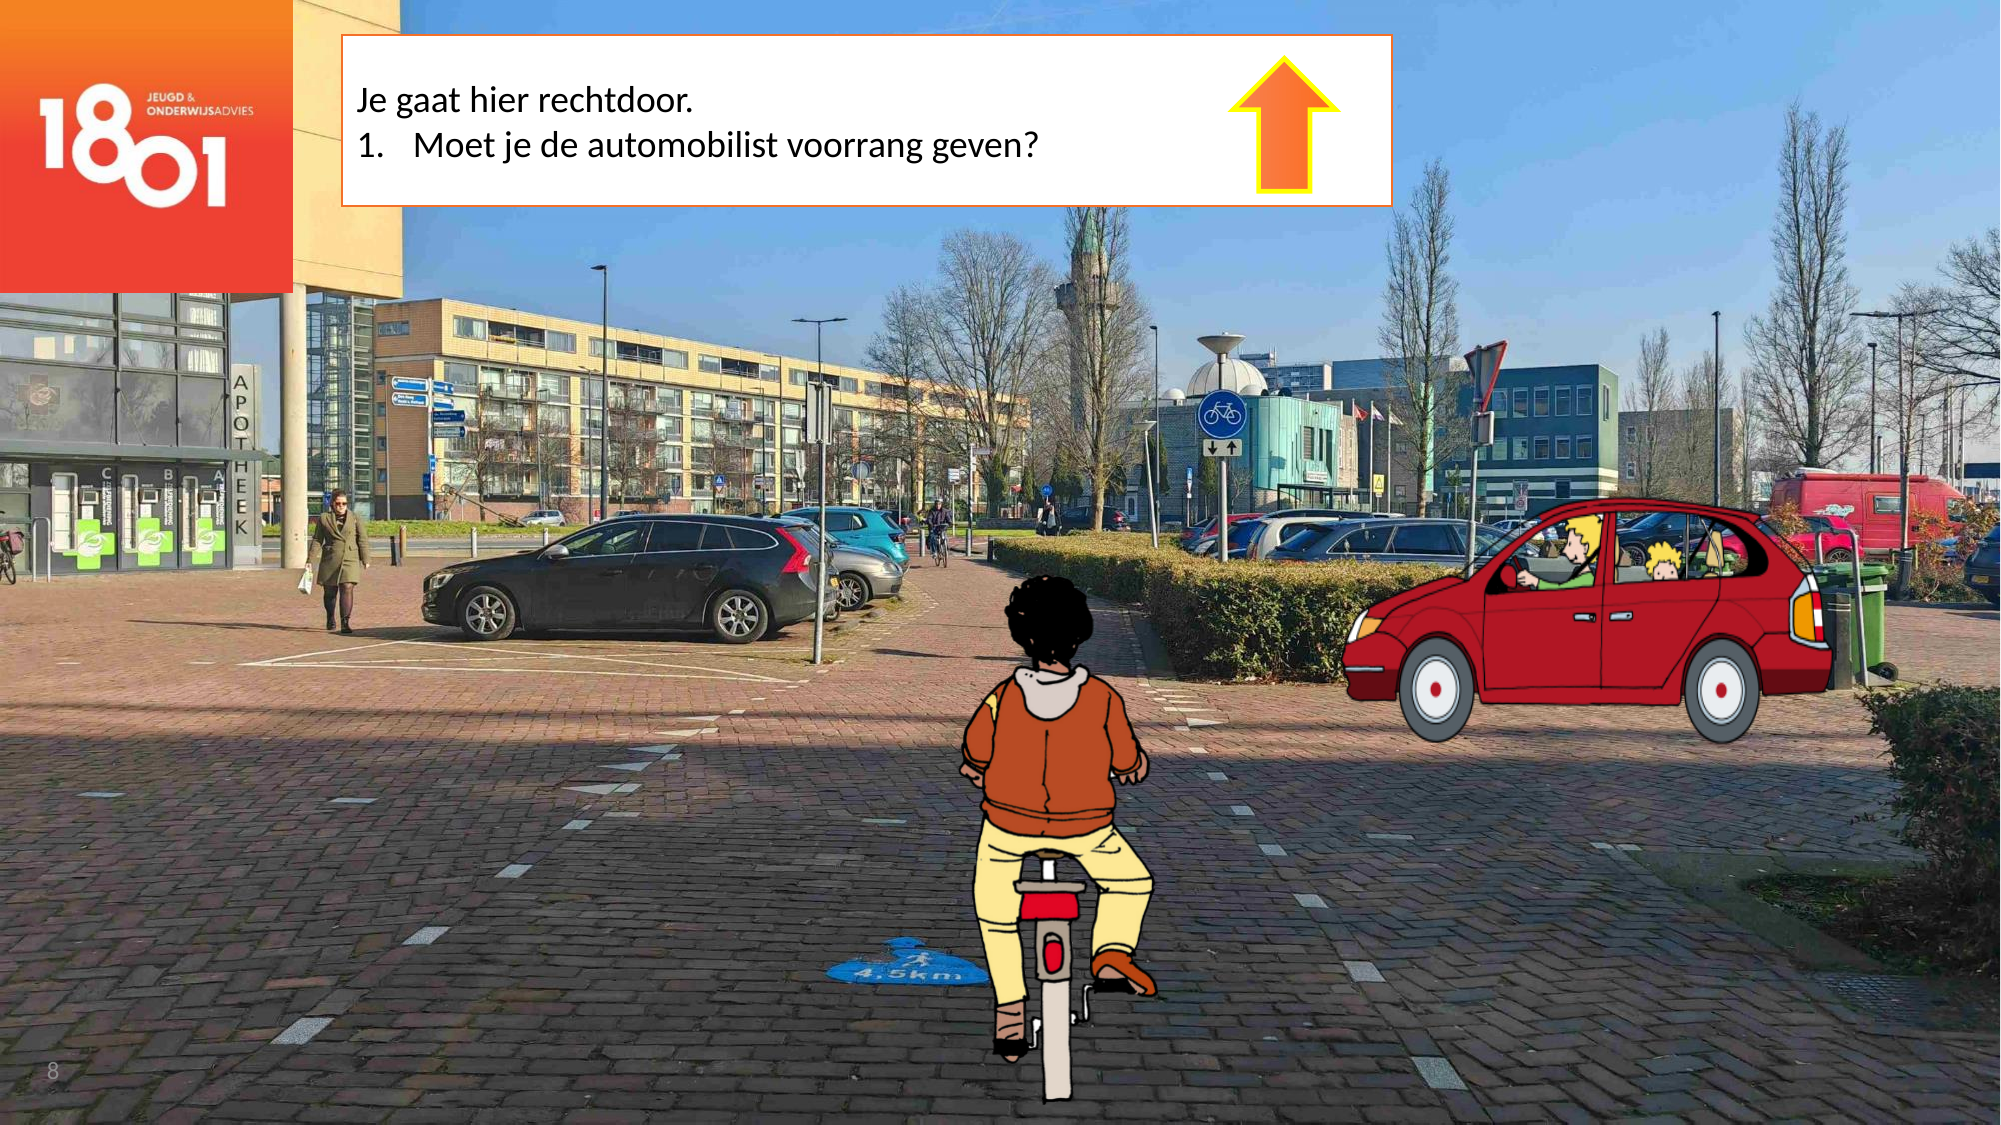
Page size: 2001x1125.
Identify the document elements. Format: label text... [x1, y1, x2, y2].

text_box Je gaat hier rechtdoor. Moet je de automobilist voorrang geven? [341, 34, 1392, 206]
slide_number 8 [31, 1039, 164, 1100]
picture [0, 0, 2001, 1125]
text_box [1231, 57, 1337, 192]
